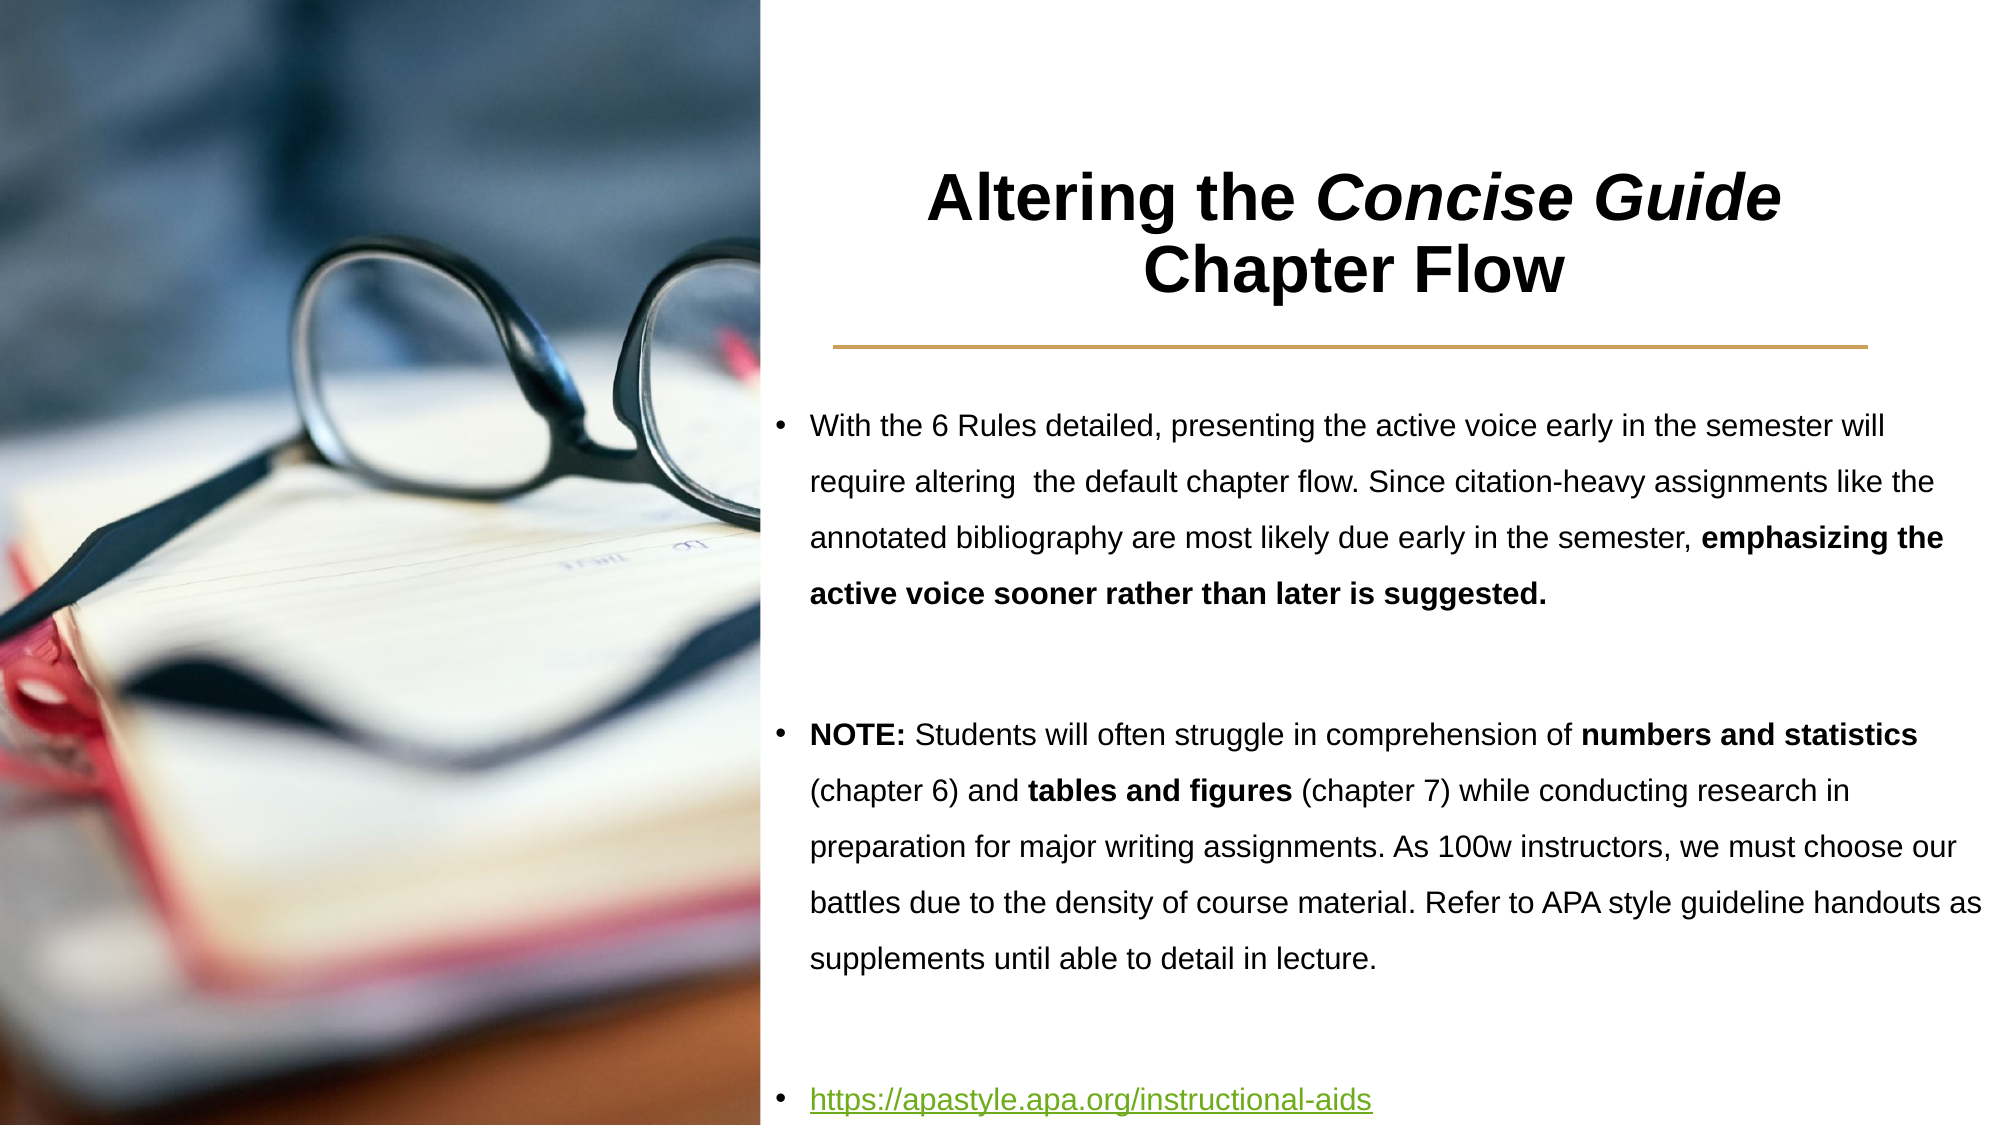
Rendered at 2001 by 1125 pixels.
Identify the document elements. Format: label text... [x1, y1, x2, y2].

picture [0, 0, 761, 1125]
title Altering the Concise Guide Chapter Flow [814, 103, 1895, 315]
list With the 6 Rules detailed, presenting the active voice early in the semester will require altering the default chapter flow. Since citation-heavy assignments like the annotated bibliography are most likely due early in the semester, emphasizing the active voice sooner rather than later is suggested. NOTE: Students will often struggle in comprehension of numbers and statistics (chapter 6) and tables and figures (chapter 7) while conducting research in preparation for major writing assignments. As 100w instructors, we must choose our battles due to the density of course material. Refer to APA style guideline handouts as supplements until able to detail in lecture. https://apastyle.apa.org/instructional-aids [761, 379, 2000, 1125]
